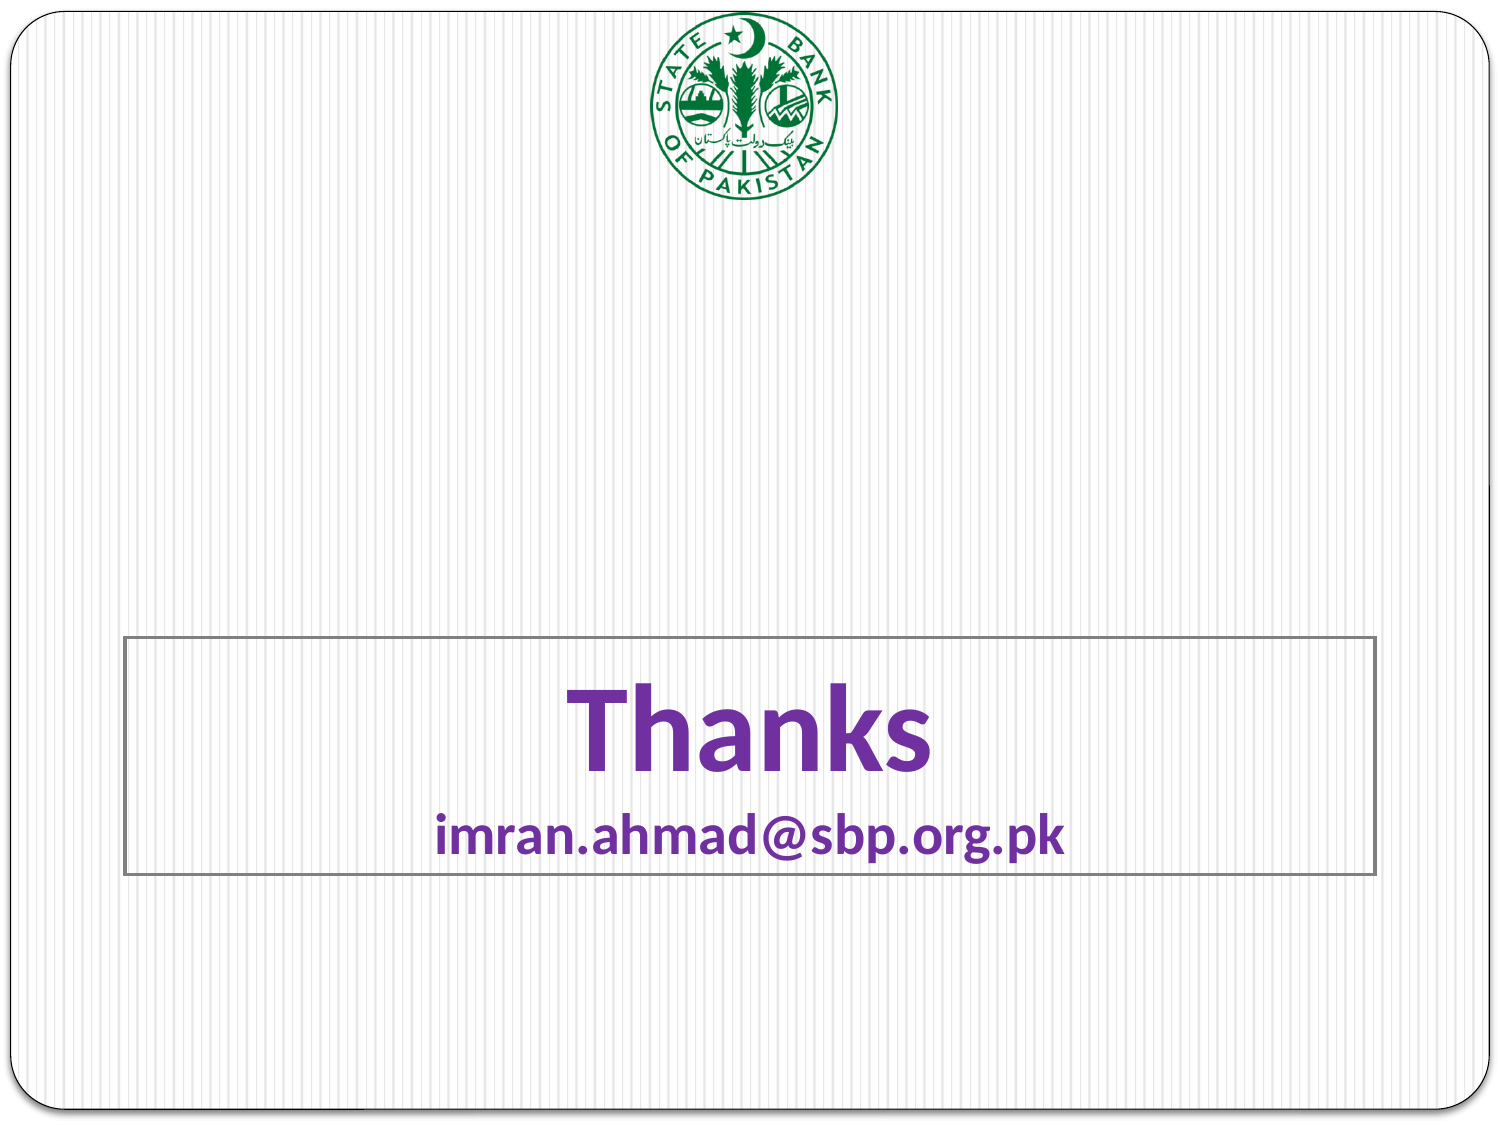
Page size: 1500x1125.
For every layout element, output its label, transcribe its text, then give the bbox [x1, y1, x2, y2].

text_box Thanks imran.ahmad@sbp.org.pk [125, 637, 1375, 875]
picture [649, 12, 838, 201]
